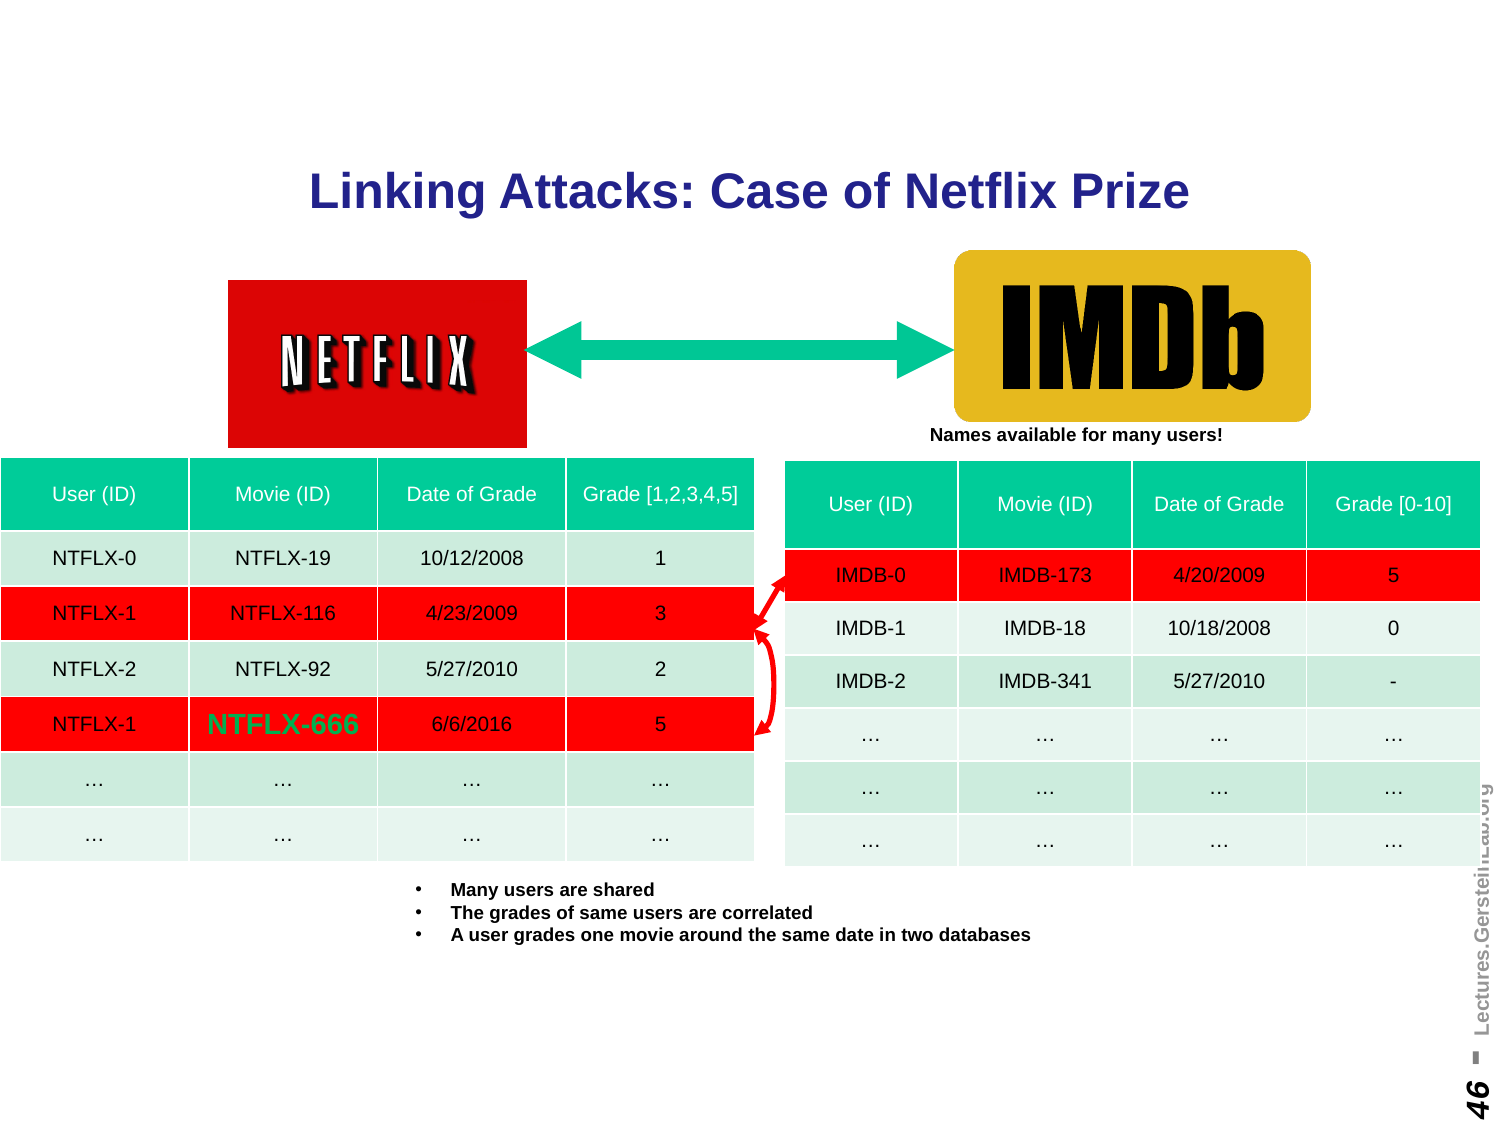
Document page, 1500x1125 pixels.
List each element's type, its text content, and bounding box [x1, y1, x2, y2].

title Linking Attacks: Case of Netflix Prize [103, 107, 1397, 271]
table_cell NTFLX-1 [1, 587, 188, 640]
table_header User (ID) [1, 458, 188, 530]
table_cell … [959, 815, 1131, 866]
table_header Grade [0-10] [1307, 461, 1480, 548]
table_cell 5 [567, 697, 754, 751]
table_cell IMDB-173 [959, 550, 1131, 601]
table_cell … [1133, 762, 1306, 813]
table_cell … [1307, 815, 1480, 866]
table_cell … [567, 808, 754, 861]
table_cell 2 [567, 642, 753, 696]
table_cell IMDB-1 [785, 603, 957, 654]
text_box [753, 638, 776, 736]
table_cell … [378, 808, 565, 861]
table_cell … [378, 753, 565, 806]
table_cell … [785, 709, 957, 760]
table_header Date of Grade [1133, 461, 1306, 548]
table_cell 5/27/2010 [378, 642, 565, 696]
table_cell - [1307, 656, 1480, 707]
table_cell NTFLX-19 [190, 532, 377, 585]
table_cell 5/27/2010 [1133, 656, 1306, 707]
table_cell … [1307, 762, 1480, 813]
table_cell 5 [1307, 550, 1480, 601]
table_cell … [785, 815, 957, 866]
table_cell IMDB-18 [959, 603, 1131, 654]
table_cell 3 [567, 587, 753, 640]
table_header Movie (ID) [190, 458, 377, 530]
table_cell … [190, 808, 377, 861]
table_cell … [567, 753, 754, 806]
table_cell 1 [567, 532, 754, 585]
table_cell … [1, 808, 188, 861]
table_cell NTFLX-1 [1, 697, 188, 751]
picture [228, 280, 527, 448]
table_cell … [959, 762, 1131, 813]
table_cell … [1133, 709, 1306, 760]
picture [953, 249, 1311, 422]
table_cell 4/23/2009 [378, 587, 565, 640]
table_header User (ID) [785, 461, 957, 548]
table_cell … [190, 753, 377, 806]
table_cell … [1307, 709, 1480, 760]
table_cell NTFLX-92 [190, 642, 377, 696]
table_cell 10/18/2008 [1133, 603, 1306, 654]
text_box Many users are shared The grades of same users are correlated A user grades one movie around the same date in two databases [400, 870, 1046, 953]
table_cell NTFLX-666 [190, 697, 377, 751]
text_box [752, 575, 786, 631]
table_cell NTFLX-0 [1, 532, 188, 585]
table_cell 0 [1307, 603, 1480, 654]
table_cell … [959, 709, 1131, 760]
table_cell IMDB-0 [785, 550, 957, 601]
table_header Grade [1,2,3,4,5] [567, 458, 754, 530]
table_cell 10/12/2008 [378, 532, 565, 585]
table_cell IMDB-2 [785, 656, 957, 707]
table_cell 4/20/2009 [1133, 550, 1306, 601]
table_header Movie (ID) [959, 461, 1131, 548]
table_cell … [1133, 815, 1306, 866]
table_cell IMDB-341 [959, 656, 1131, 707]
table_cell … [785, 762, 957, 813]
table_cell NTFLX-116 [190, 587, 377, 640]
table_cell NTFLX-2 [1, 642, 188, 696]
table_cell … [1, 753, 188, 806]
text_box Names available for many users! [915, 414, 1239, 453]
table_header Date of Grade [378, 458, 565, 530]
table_cell 6/6/2016 [378, 697, 565, 751]
